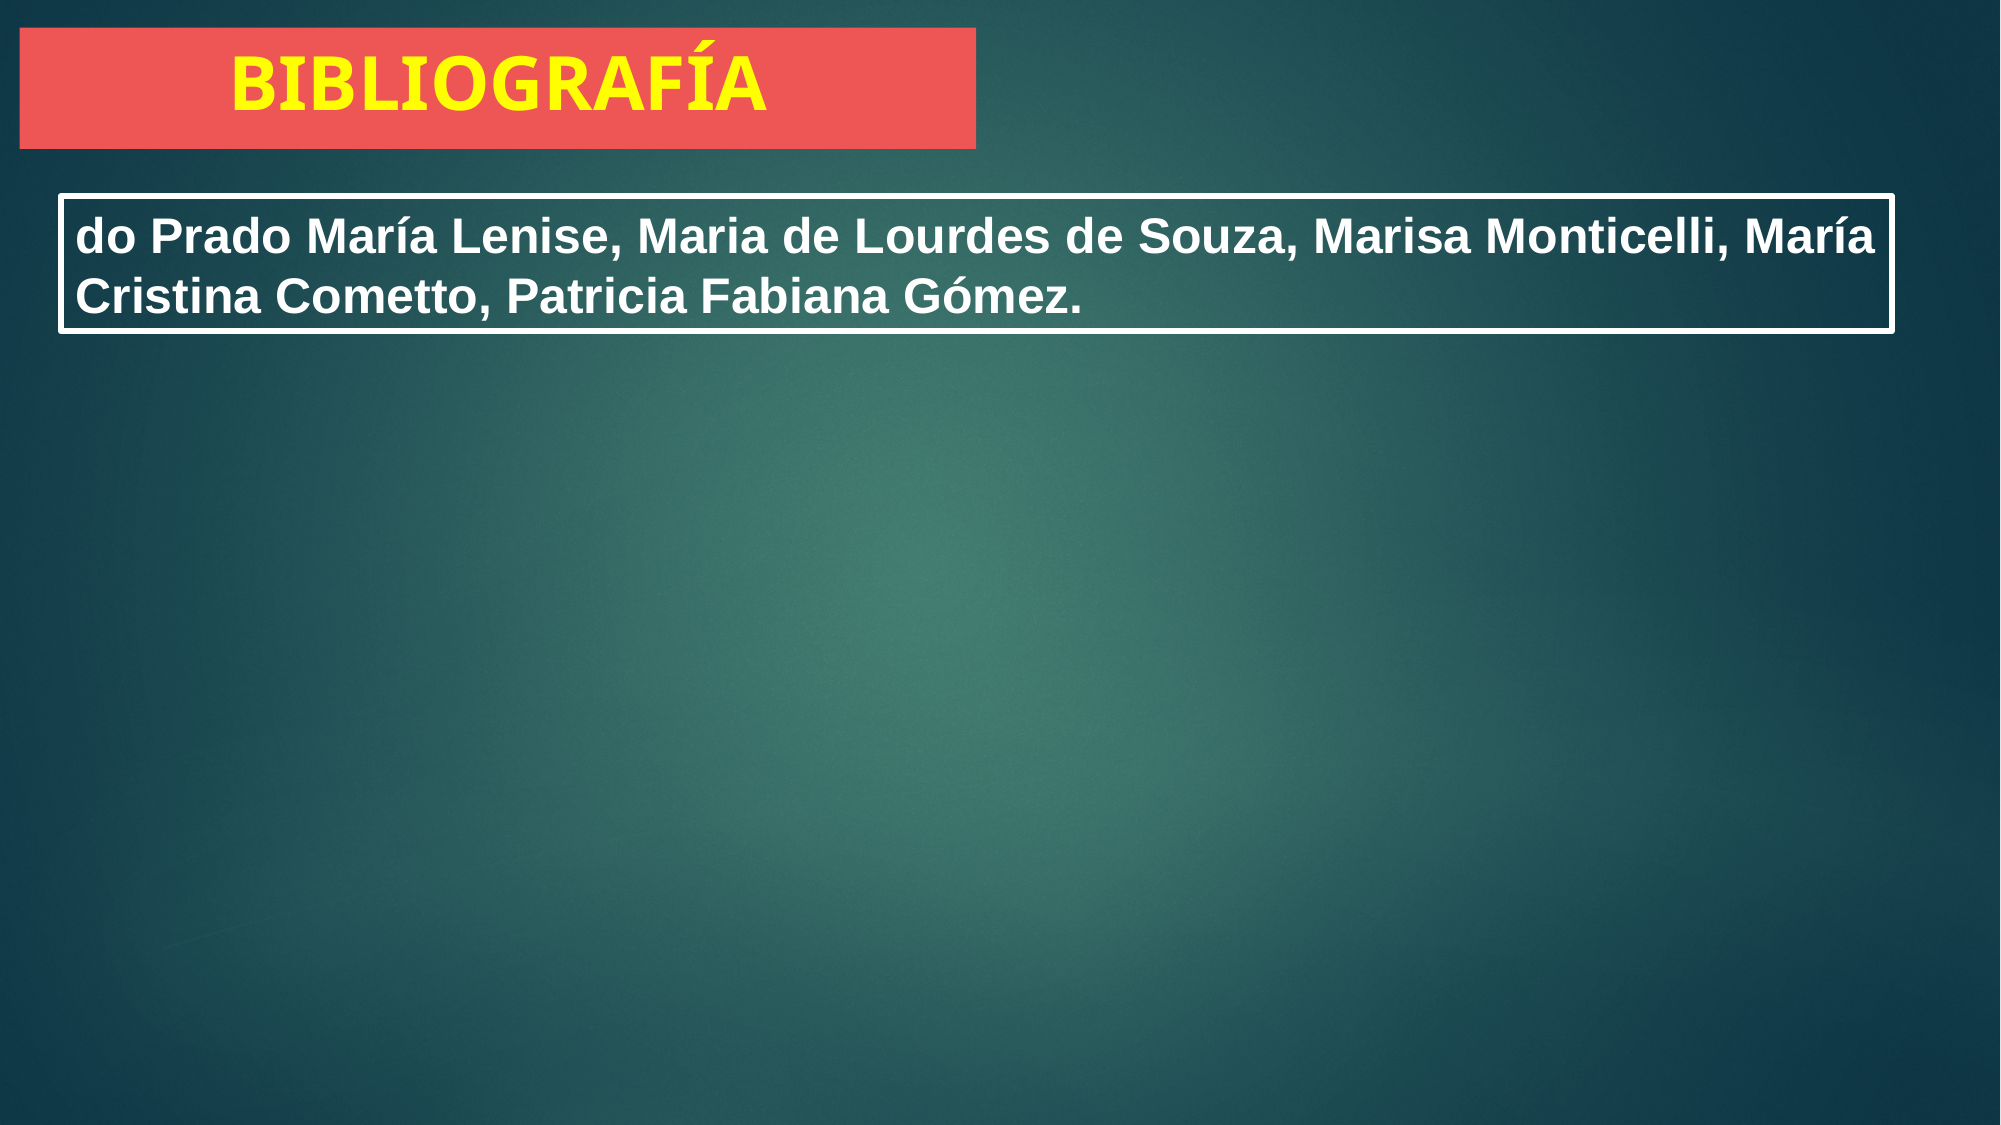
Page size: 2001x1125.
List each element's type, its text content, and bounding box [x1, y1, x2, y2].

title BIBLIOGRAFÍA [19, 27, 977, 149]
text_box do Prado María Lenise, Maria de Lourdes de Souza, Marisa Monticelli, María Cristina Cometto, Patricia Fabiana Gómez. [60, 196, 1892, 331]
